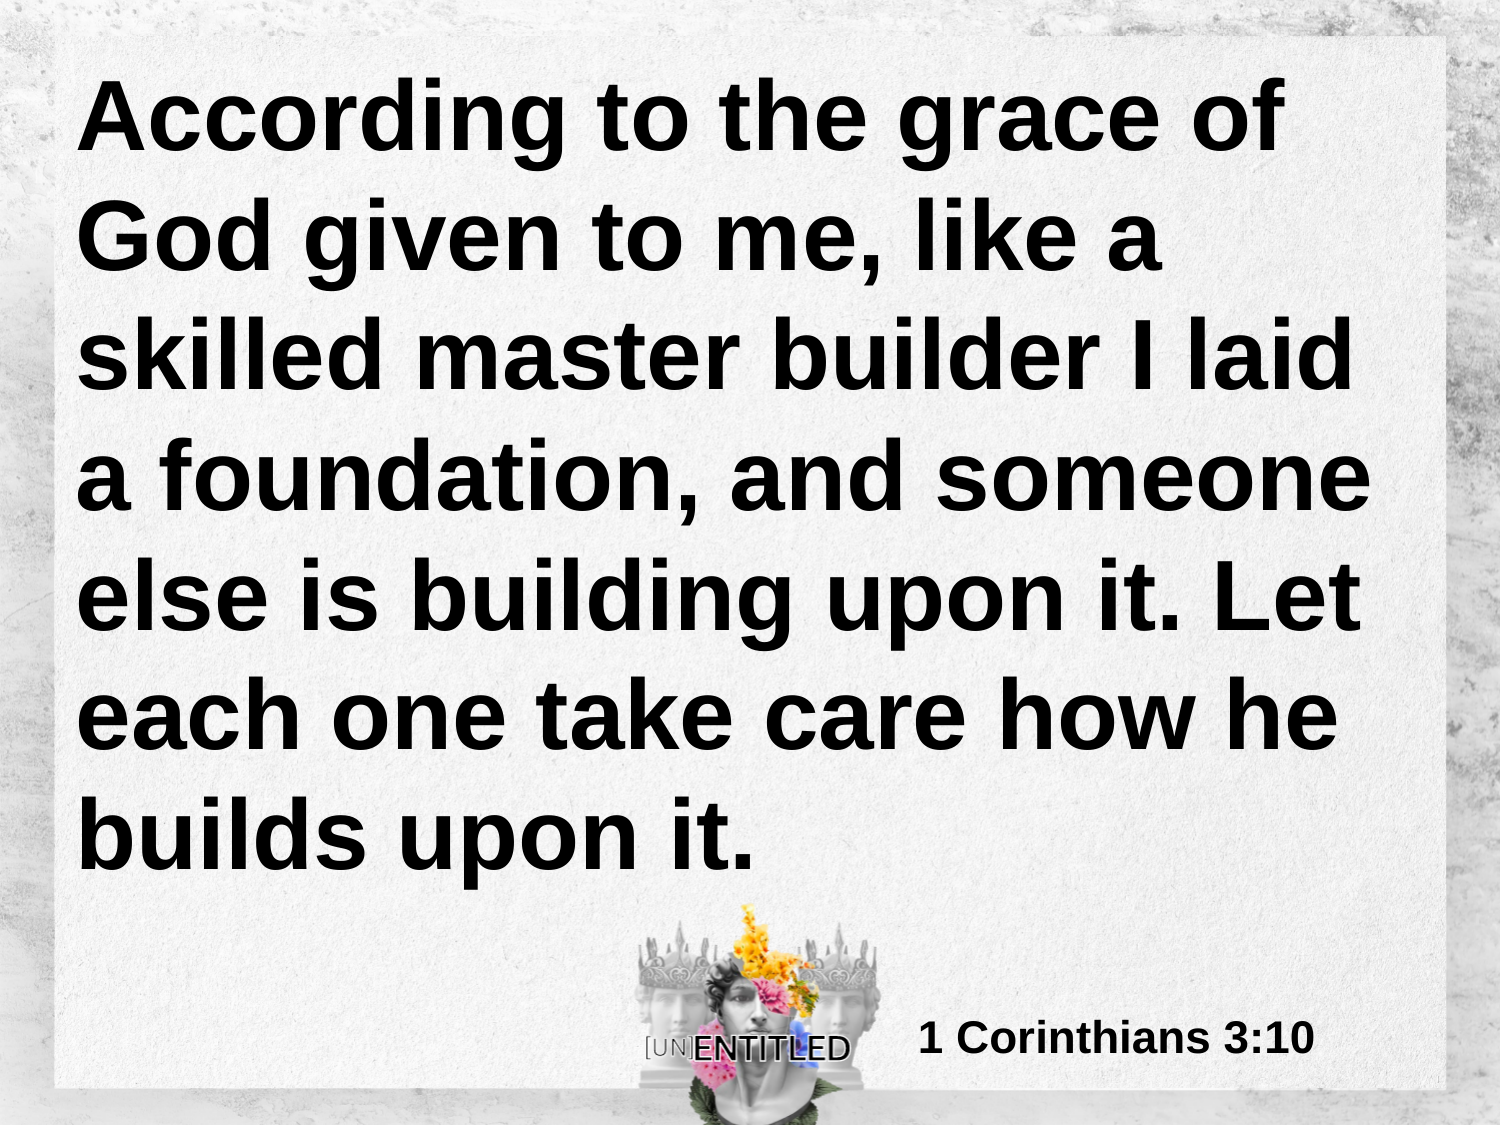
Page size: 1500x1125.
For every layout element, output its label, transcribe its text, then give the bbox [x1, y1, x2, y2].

picture [0, 0, 1500, 1125]
list According to the grace of God given to me, like a skilled master builder I laid a foundation, and someone else is building upon it. Let each one take care how he builds upon it. [60, 59, 1440, 881]
list 1 Corinthians 3:10 [902, 999, 1500, 1071]
